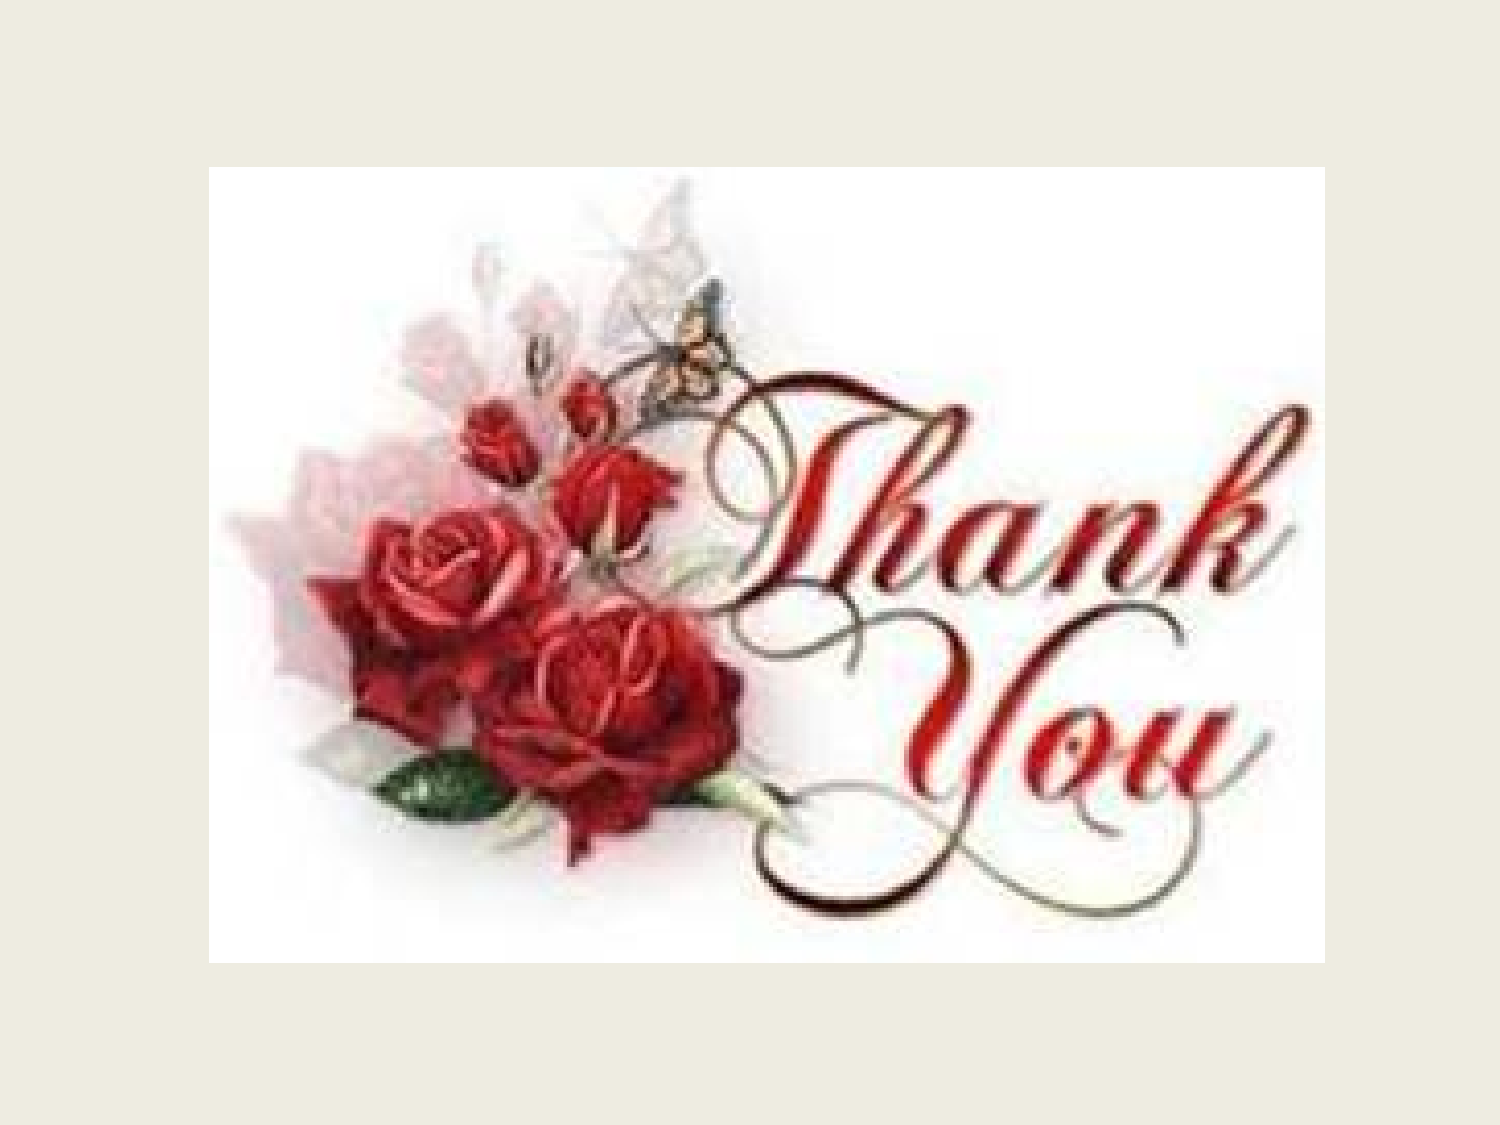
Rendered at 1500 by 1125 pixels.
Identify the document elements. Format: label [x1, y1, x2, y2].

picture [209, 166, 1326, 963]
